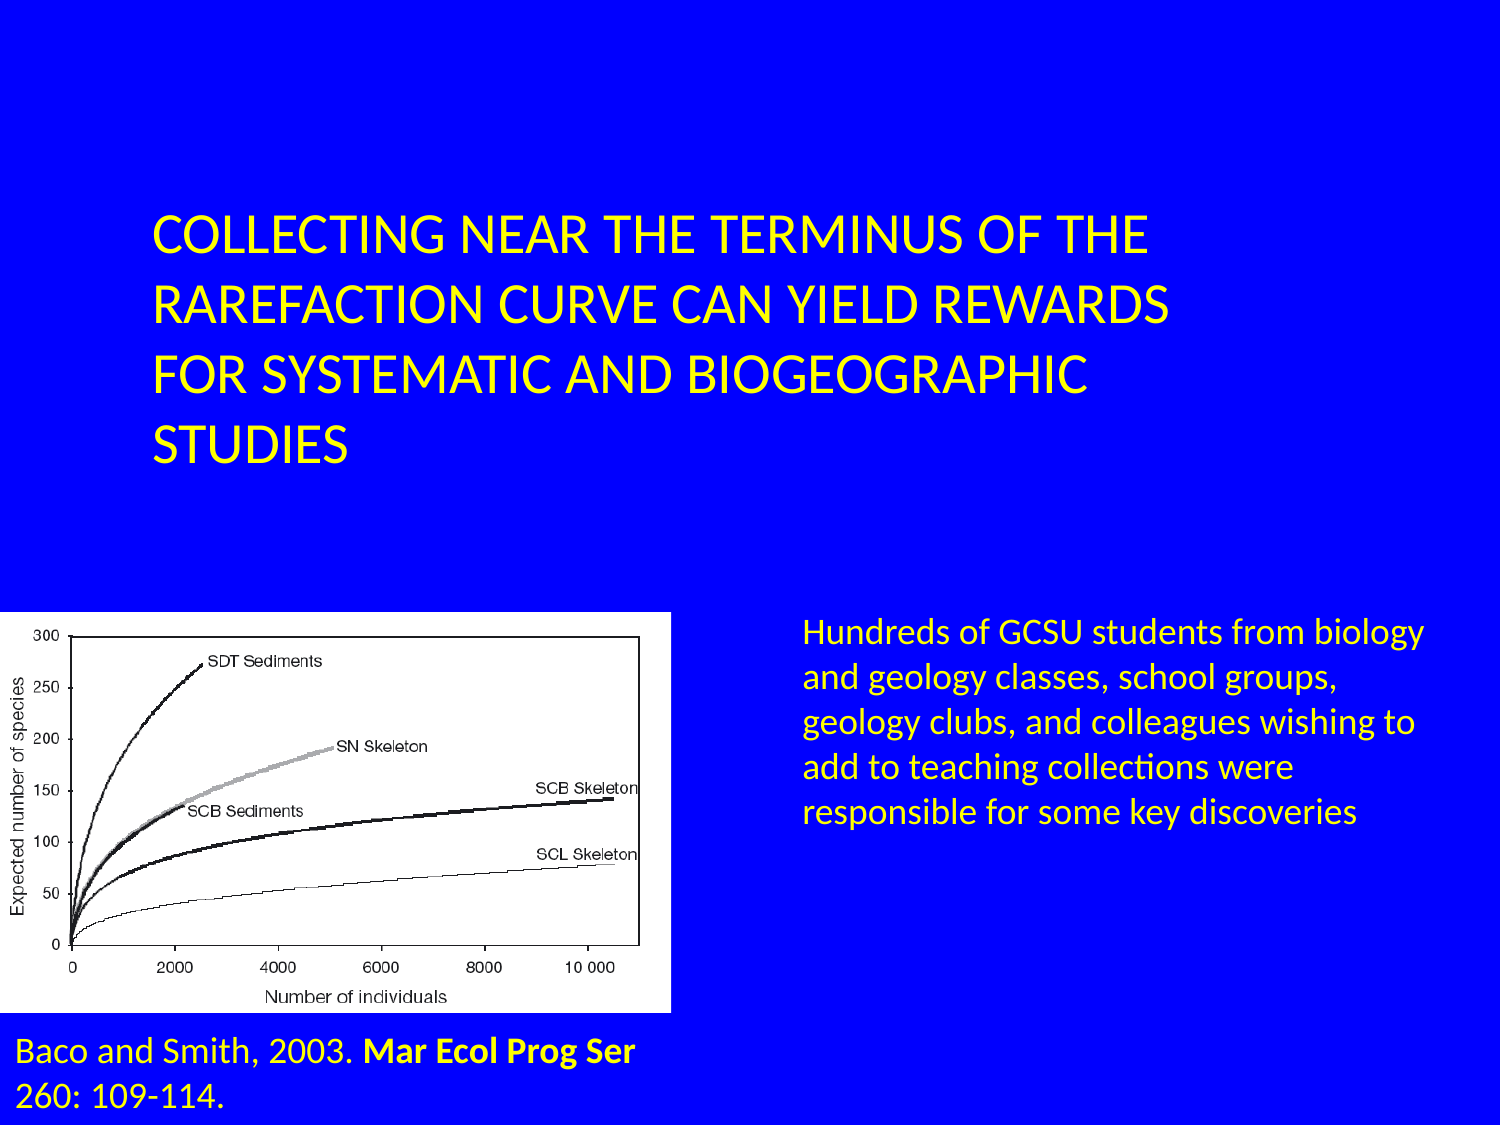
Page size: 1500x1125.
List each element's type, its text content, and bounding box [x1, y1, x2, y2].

text_box Hundreds of GCSU students from biology and geology classes, school groups, geology clubs, and colleagues wishing to add to teaching collections were responsible for some key discoveries [787, 599, 1463, 840]
text_box COLLECTING NEAR THE TERMINUS OF THE RAREFACTION CURVE CAN YIELD REWARDS FOR SYSTEMATIC AND BIOGEOGRAPHIC STUDIES [137, 187, 1238, 483]
picture [0, 612, 672, 1013]
text_box Baco and Smith, 2003. Mar Ecol Prog Ser 260: 109-114. [0, 1018, 713, 1124]
